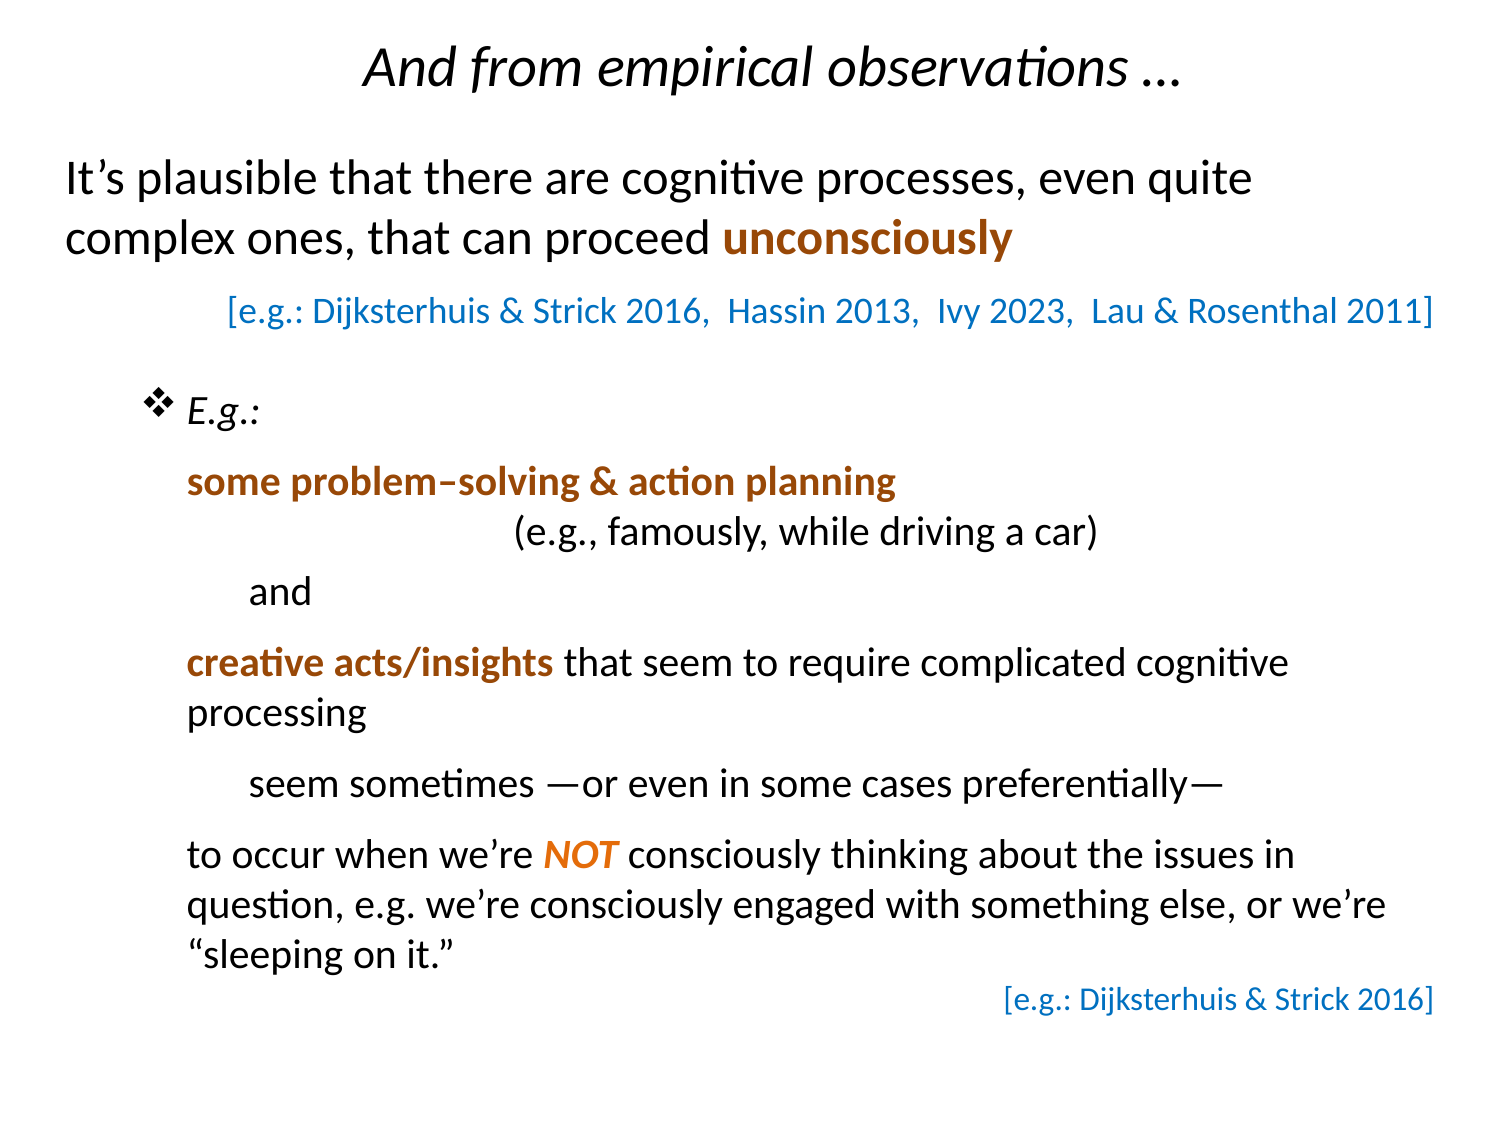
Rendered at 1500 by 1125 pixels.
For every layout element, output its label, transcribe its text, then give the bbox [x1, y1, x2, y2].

title And from empirical observations … [64, 19, 1482, 108]
list It’s plausible that there are cognitive processes, even quite complex ones, that can proceed unconsciously [e.g.: Dijksterhuis & Strick 2016, Hassin 2013, Ivy 2023, Lau & Rosenthal 2011] E.g.: some problem–solving & action planning (e.g., famously, while driving a car) and creative acts/insights that seem to require complicated cognitive processing seem sometimes —or even in some cases preferentially— to occur when we’re NOT consciously thinking about the issues in question, e.g. we’re consciously engaged with something else, or we’re “sleeping on it.” [e.g.: Dijksterhuis & Strick 2016] [50, 137, 1450, 1035]
